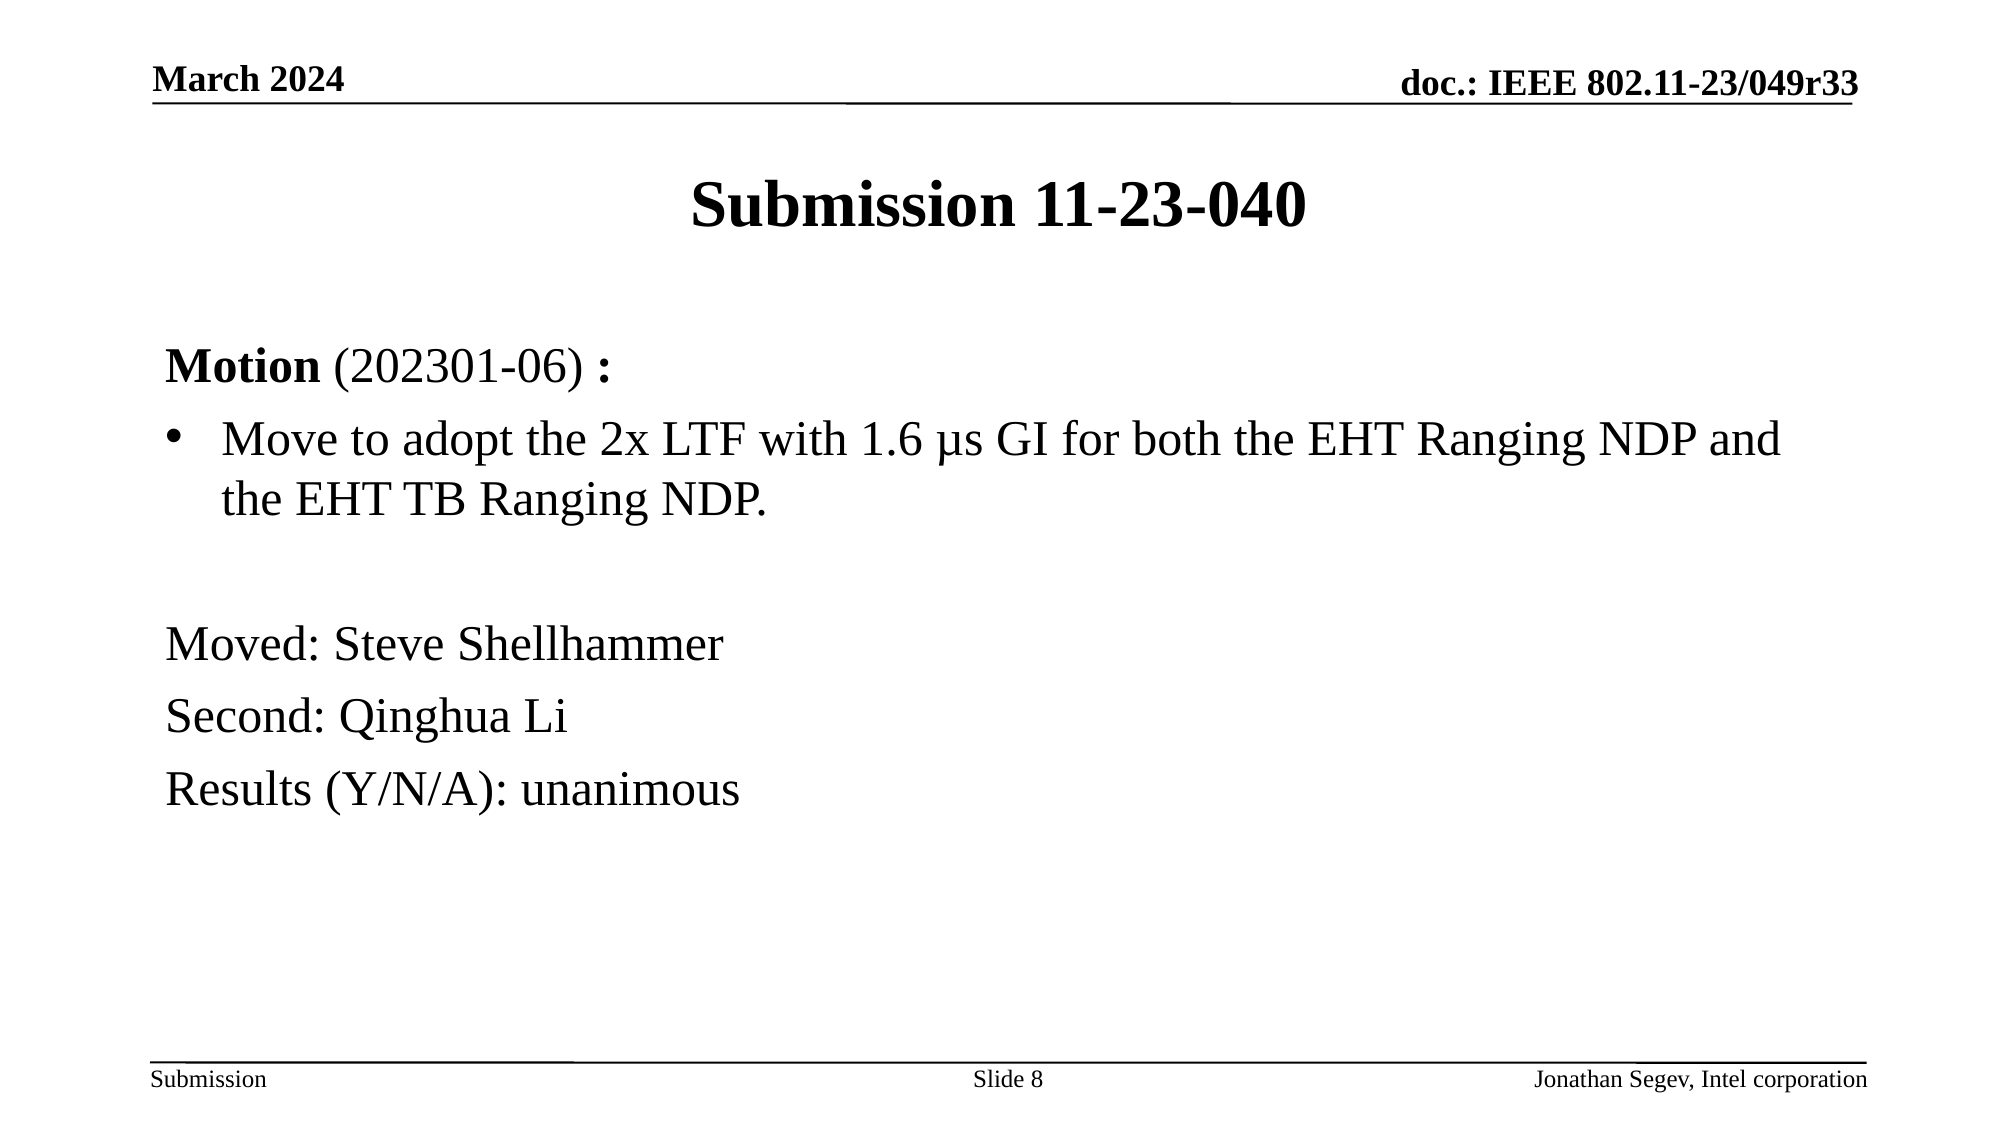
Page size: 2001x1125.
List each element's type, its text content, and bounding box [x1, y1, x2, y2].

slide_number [152, 54, 563, 100]
slide_number Slide 8 [950, 1061, 1067, 1123]
footer Jonathan Segev, Intel corporation [1171, 1061, 1869, 1093]
list Motion (202301-06) : Move to adopt the 2x LTF with 1.6 µs GI for both the EHT Ranging NDP and the EHT TB Ranging NDP. Moved: Steve Shellhammer Second: Qinghua Li Results (Y/N/A): unanimous [149, 324, 1850, 1000]
title Submission 11-23-040 [149, 112, 1850, 288]
